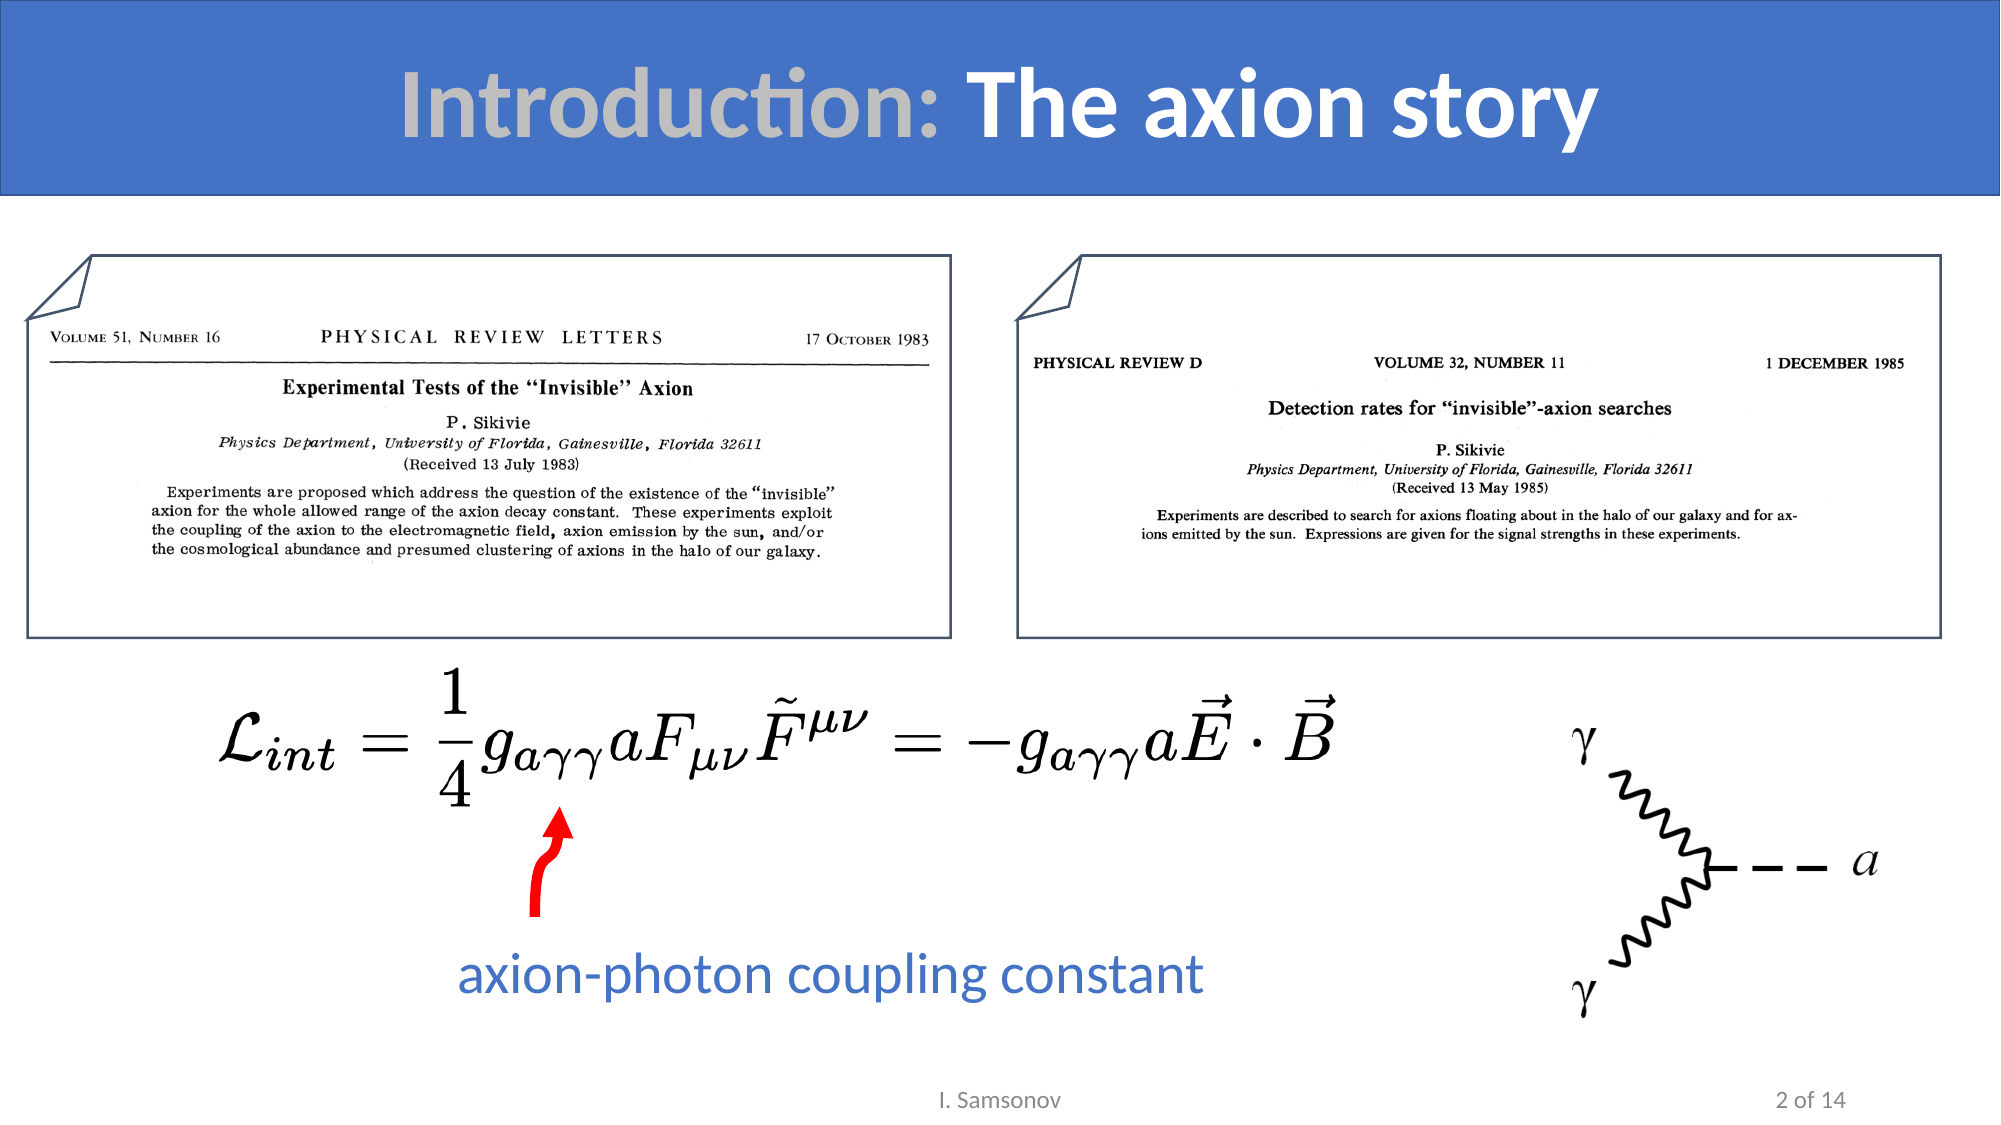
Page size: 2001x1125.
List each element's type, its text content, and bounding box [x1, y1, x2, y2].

footer I. Samsonov [662, 1069, 1338, 1125]
text_box Introduction: The axion story [0, 0, 2000, 196]
text_box [1014, 254, 1942, 639]
picture [1017, 344, 1913, 547]
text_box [492, 849, 603, 875]
text_box [24, 254, 952, 639]
picture [1538, 682, 1913, 1026]
slide_number 2 of 14 [1411, 1069, 1862, 1125]
picture [218, 667, 1336, 807]
picture [40, 318, 936, 563]
text_box axion-photon coupling constant [442, 927, 1220, 1013]
